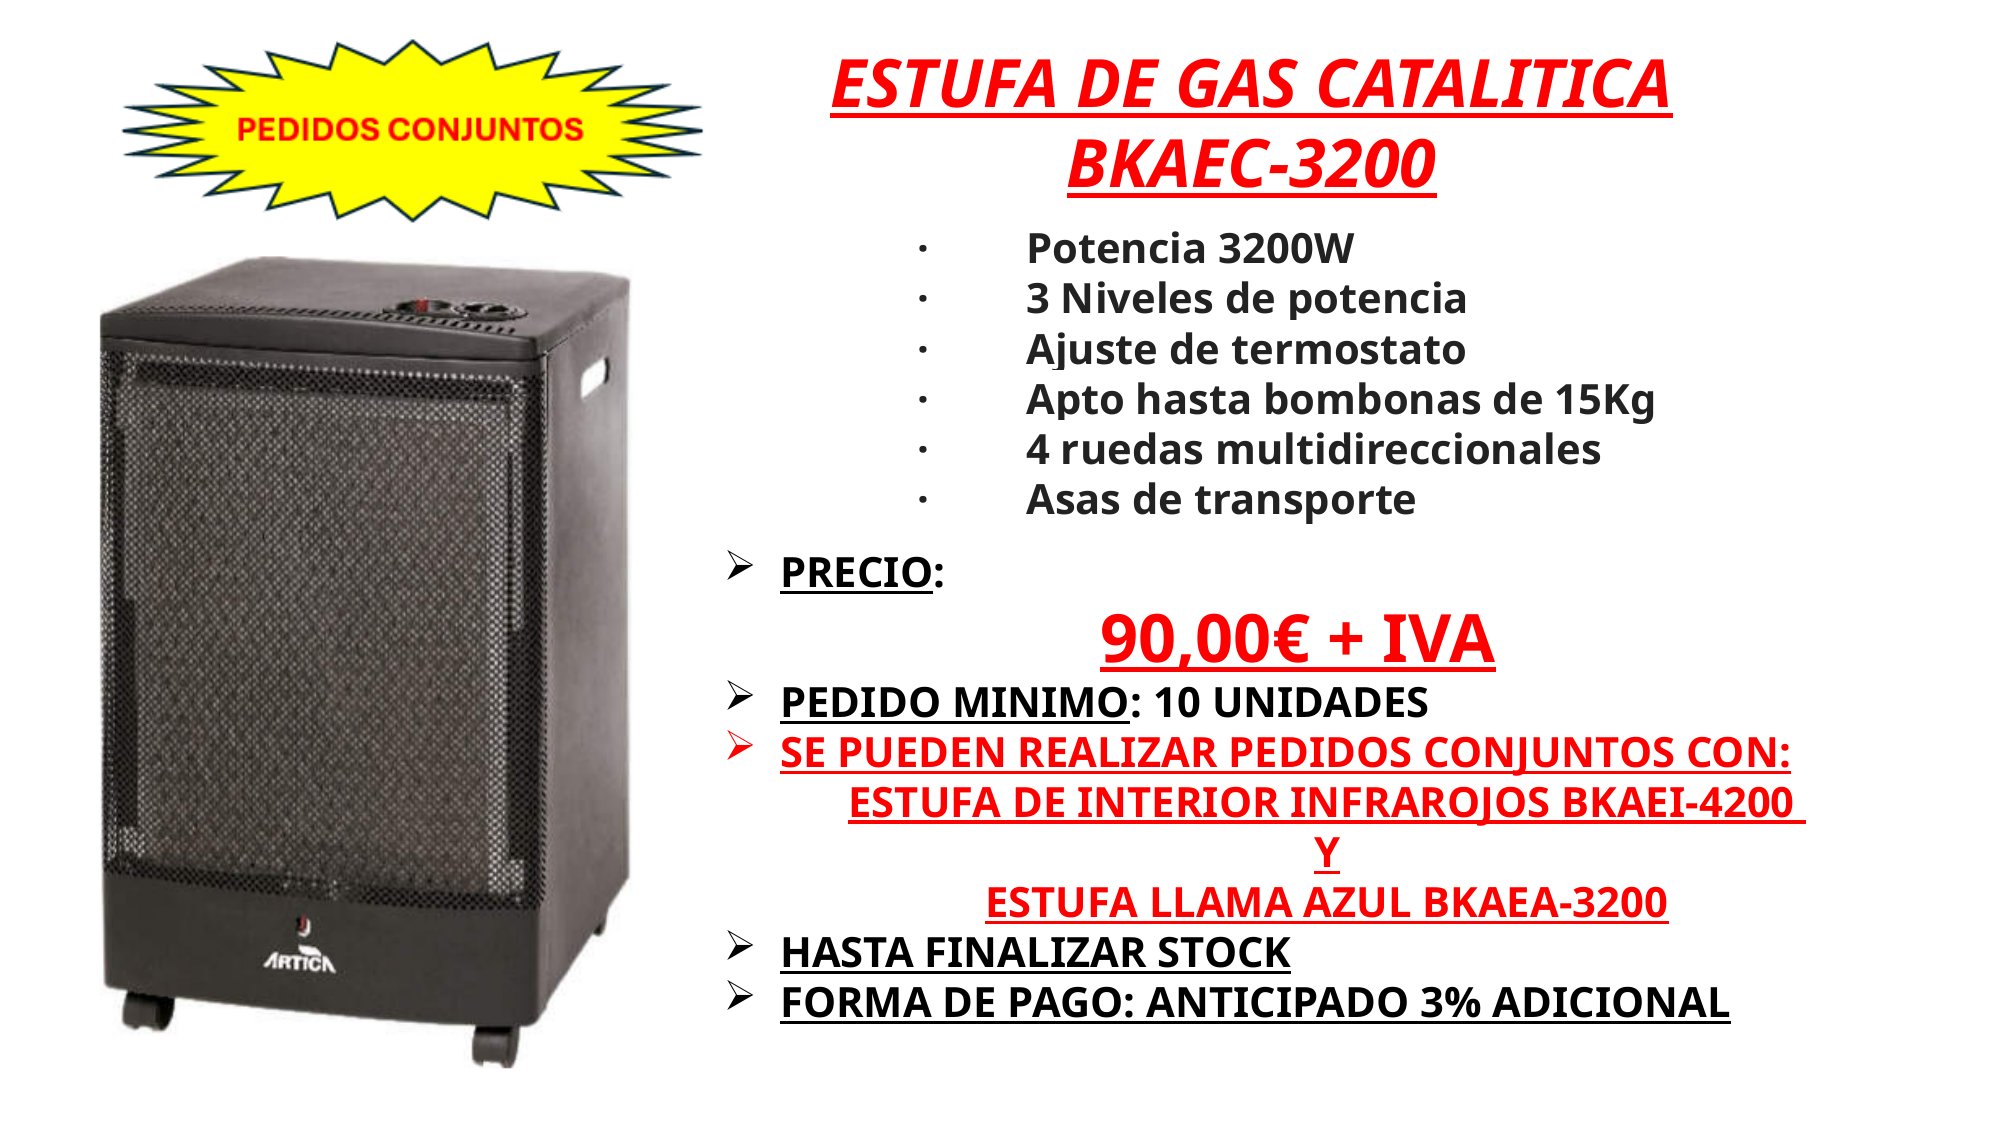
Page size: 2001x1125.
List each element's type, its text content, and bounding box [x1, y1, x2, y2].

picture [54, 17, 724, 1083]
text_box PRECIO: 90,00€ + IVA PEDIDO MINIMO: 10 UNIDADES SE PUEDEN REALIZAR PEDIDOS CONJUNTOS CON: ESTUFA DE INTERIOR INFRAROJOS BKAEI-4200 Y ESTUFA LLAMA AZUL BKAEA-3200 HASTA FINALIZAR STOCK FORMA DE PAGO: ANTICIPADO 3% ADICIONAL [709, 538, 1945, 1084]
text_box ESTUFA DE GAS CATALITICA BKAEC-3200 [753, 33, 1750, 289]
text_box · Potencia 3200W · 3 Niveles de potencia · Ajuste de termostato · Apto hasta bombonas de 15Kg · 4 ruedas multidireccionales · Asas de transporte [827, 214, 1882, 530]
